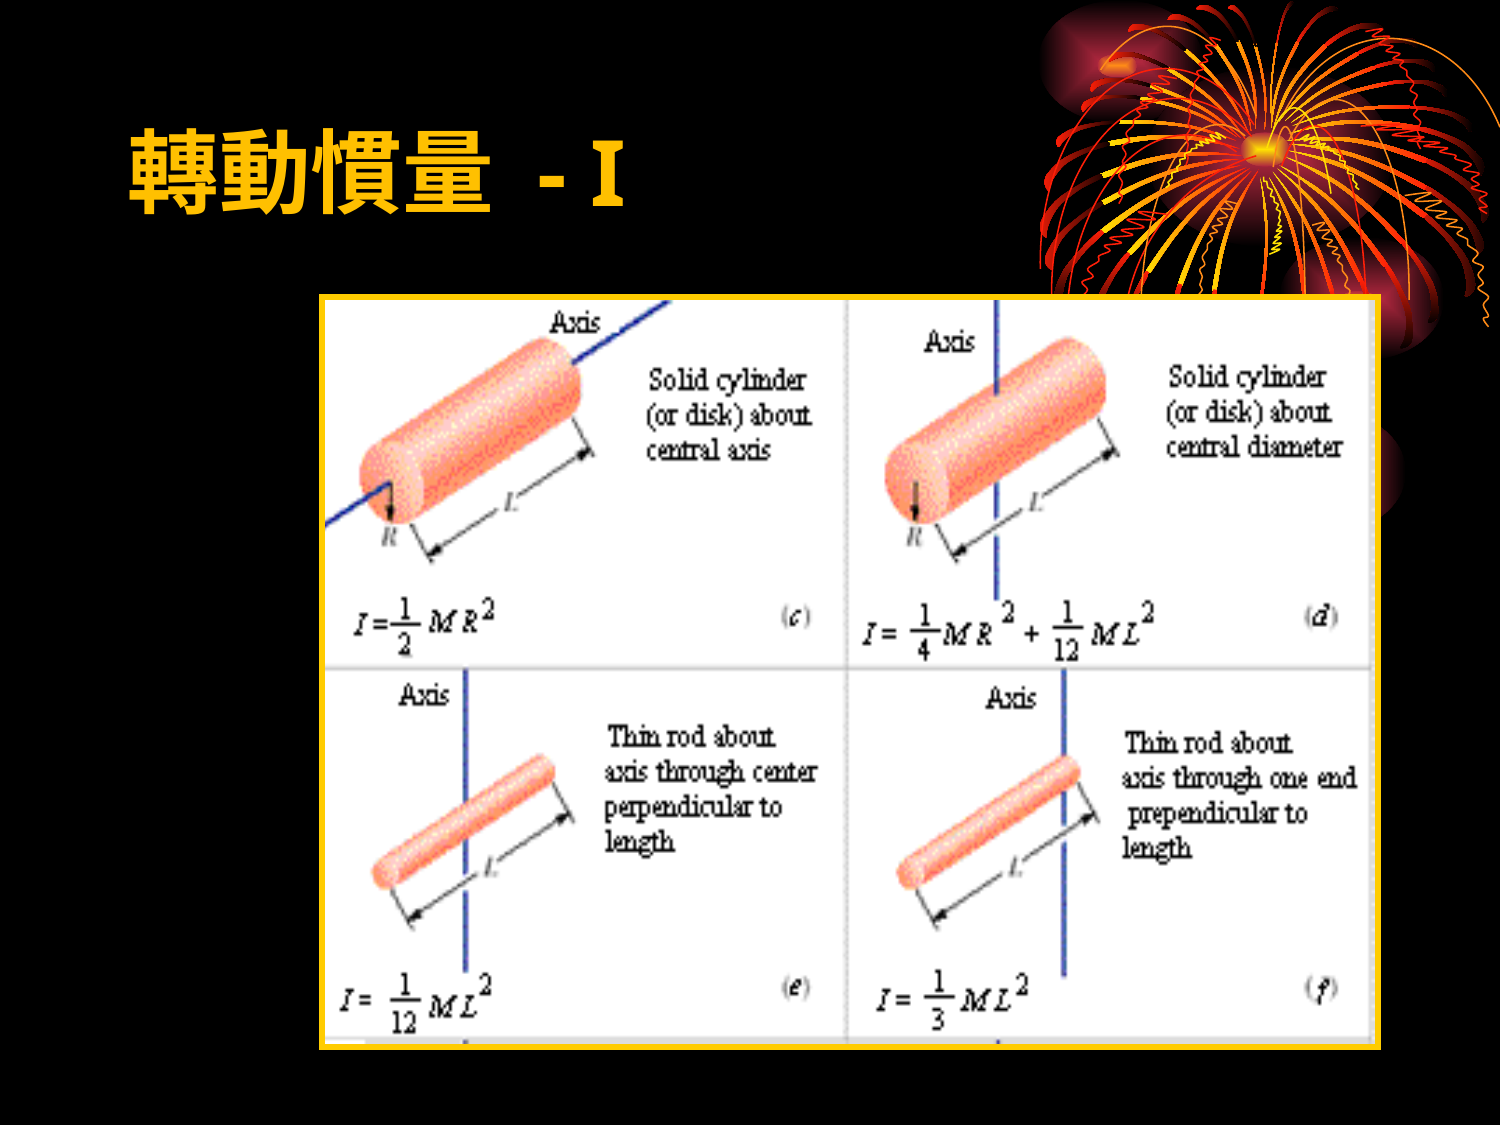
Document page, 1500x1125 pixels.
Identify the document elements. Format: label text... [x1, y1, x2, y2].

title 轉動慣量 - I [112, 49, 1388, 290]
picture [324, 299, 1376, 1044]
